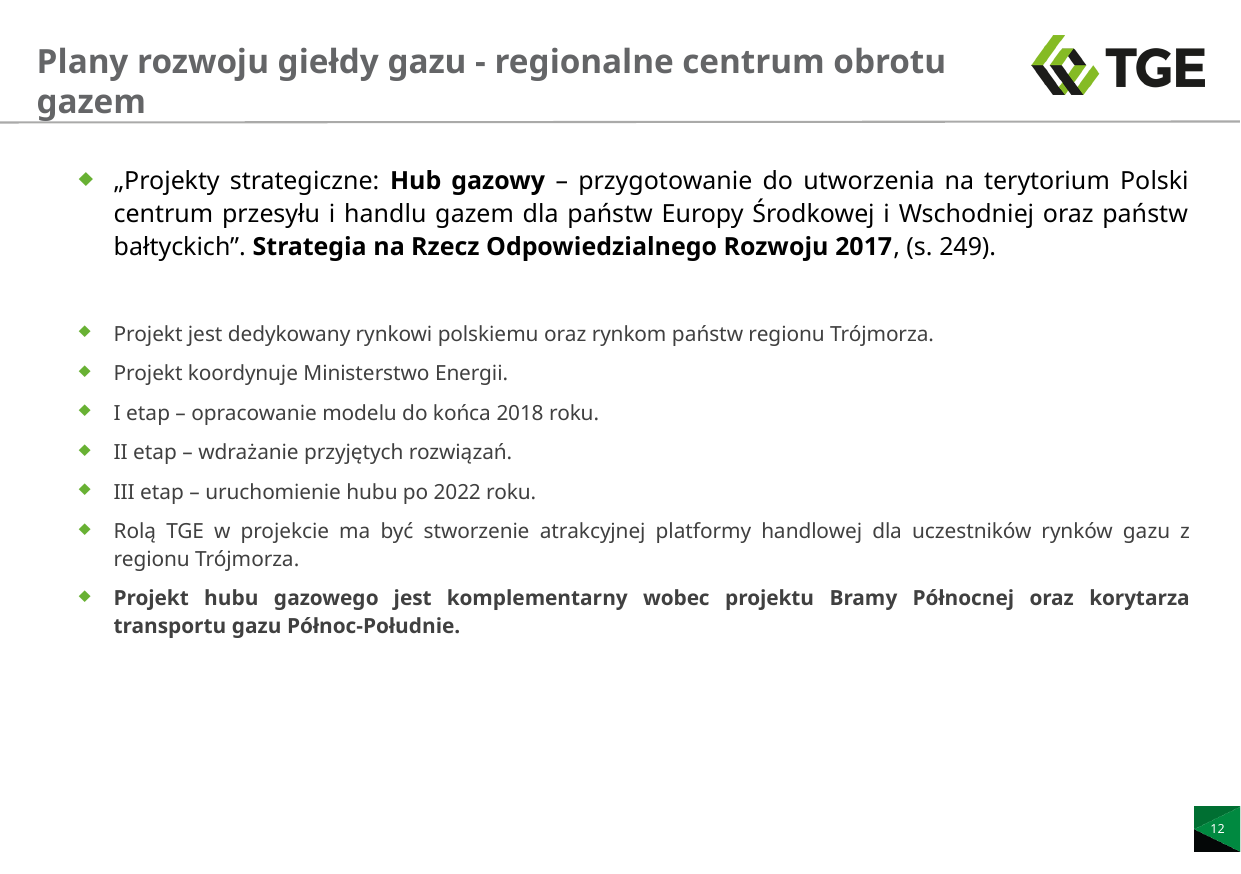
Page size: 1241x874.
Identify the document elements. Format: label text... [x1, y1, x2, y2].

picture [1031, 35, 1205, 95]
title Plany rozwoju giełdy gazu - regionalne centrum obrotu gazem [36, 32, 1005, 122]
list „Projekty strategiczne: Hub gazowy – przygotowanie do utworzenia na terytorium Polski centrum przesyłu i handlu gazem dla państw Europy Środkowej i Wschodniej oraz państw bałtyckich”. Strategia na Rzecz Odpowiedzialnego Rozwoju 2017, (s. 249). Projekt jest dedykowany rynkowi polskiemu oraz rynkom państw regionu Trójmorza. Projekt koordynuje Ministerstwo Energii. I etap – opracowanie modelu do końca 2018 roku. II etap – wdrażanie przyjętych rozwiązań. III etap – uruchomienie hubu po 2022 roku. Rolą TGE w projekcie ma być stworzenie atrakcyjnej platformy handlowej dla uczestników rynków gazu z regionu Trójmorza. Projekt hubu gazowego jest komplementarny wobec projektu Bramy Północnej oraz korytarza transportu gazu Północ-Południe. [36, 154, 1205, 794]
slide_number 12 [961, 806, 1240, 852]
